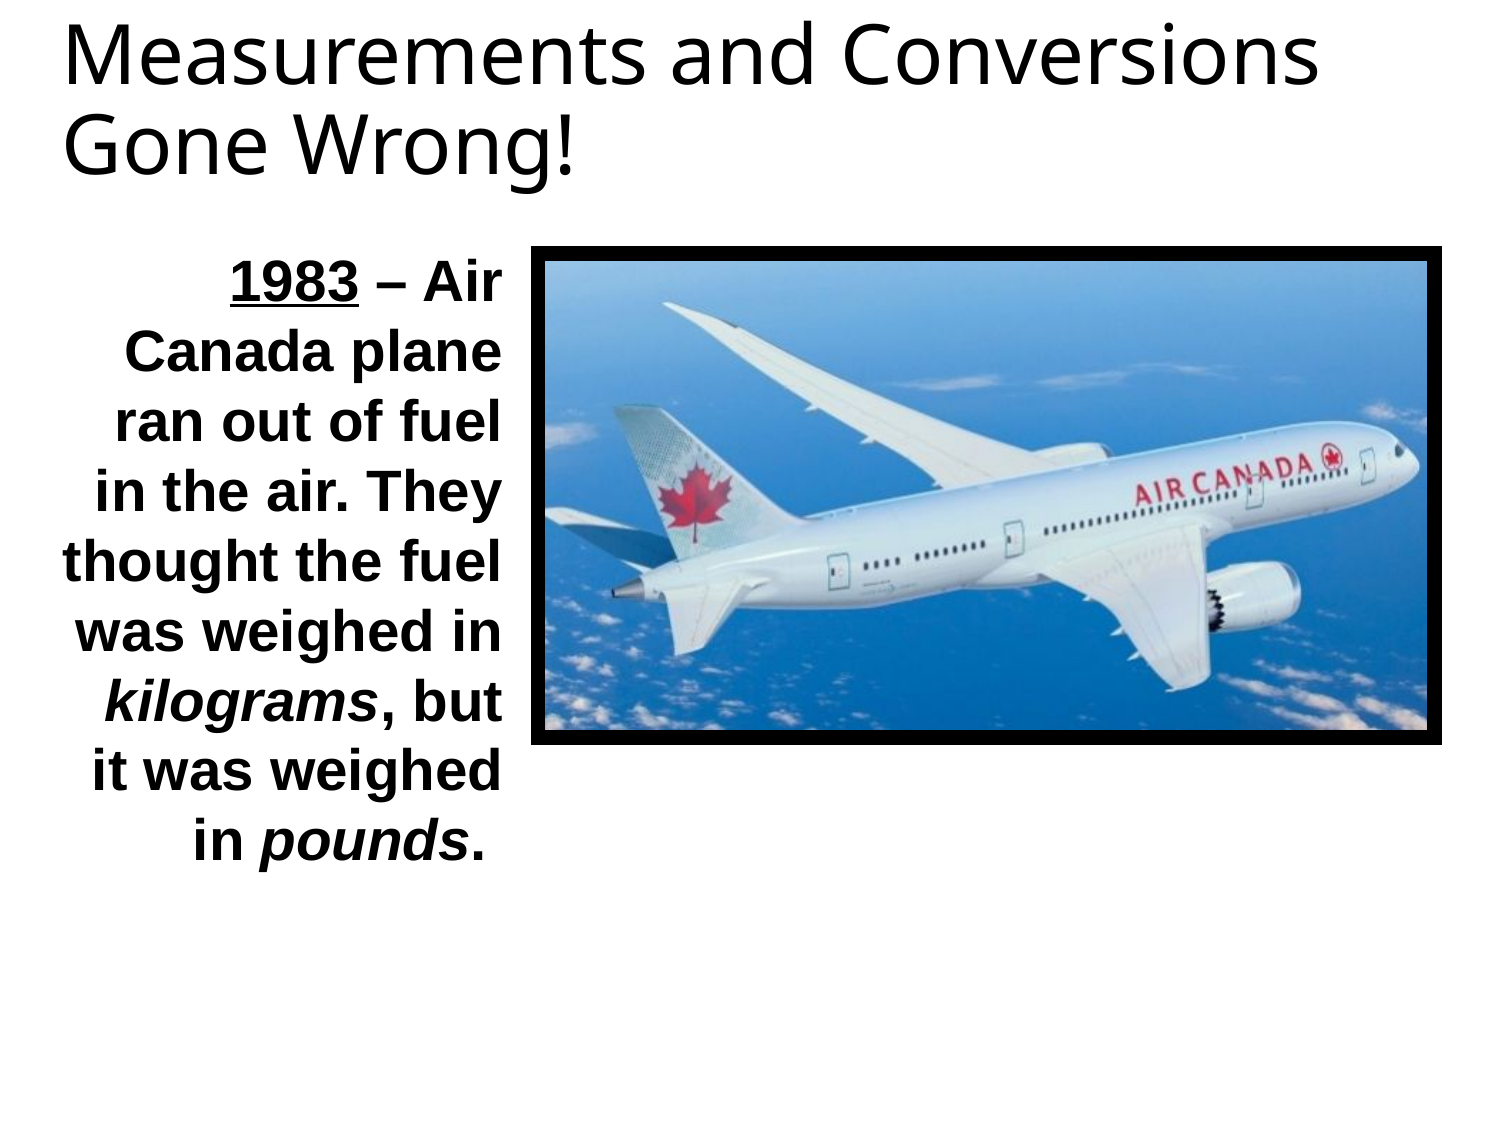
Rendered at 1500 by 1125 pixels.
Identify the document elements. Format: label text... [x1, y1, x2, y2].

text_box Measurements and Conversions Gone Wrong! [46, 0, 1500, 206]
picture [545, 260, 1428, 731]
text_box 1983 – Air Canada plane ran out of fuel in the air. They thought the fuel was weighed in kilograms, but it was weighed in pounds. [46, 235, 518, 880]
